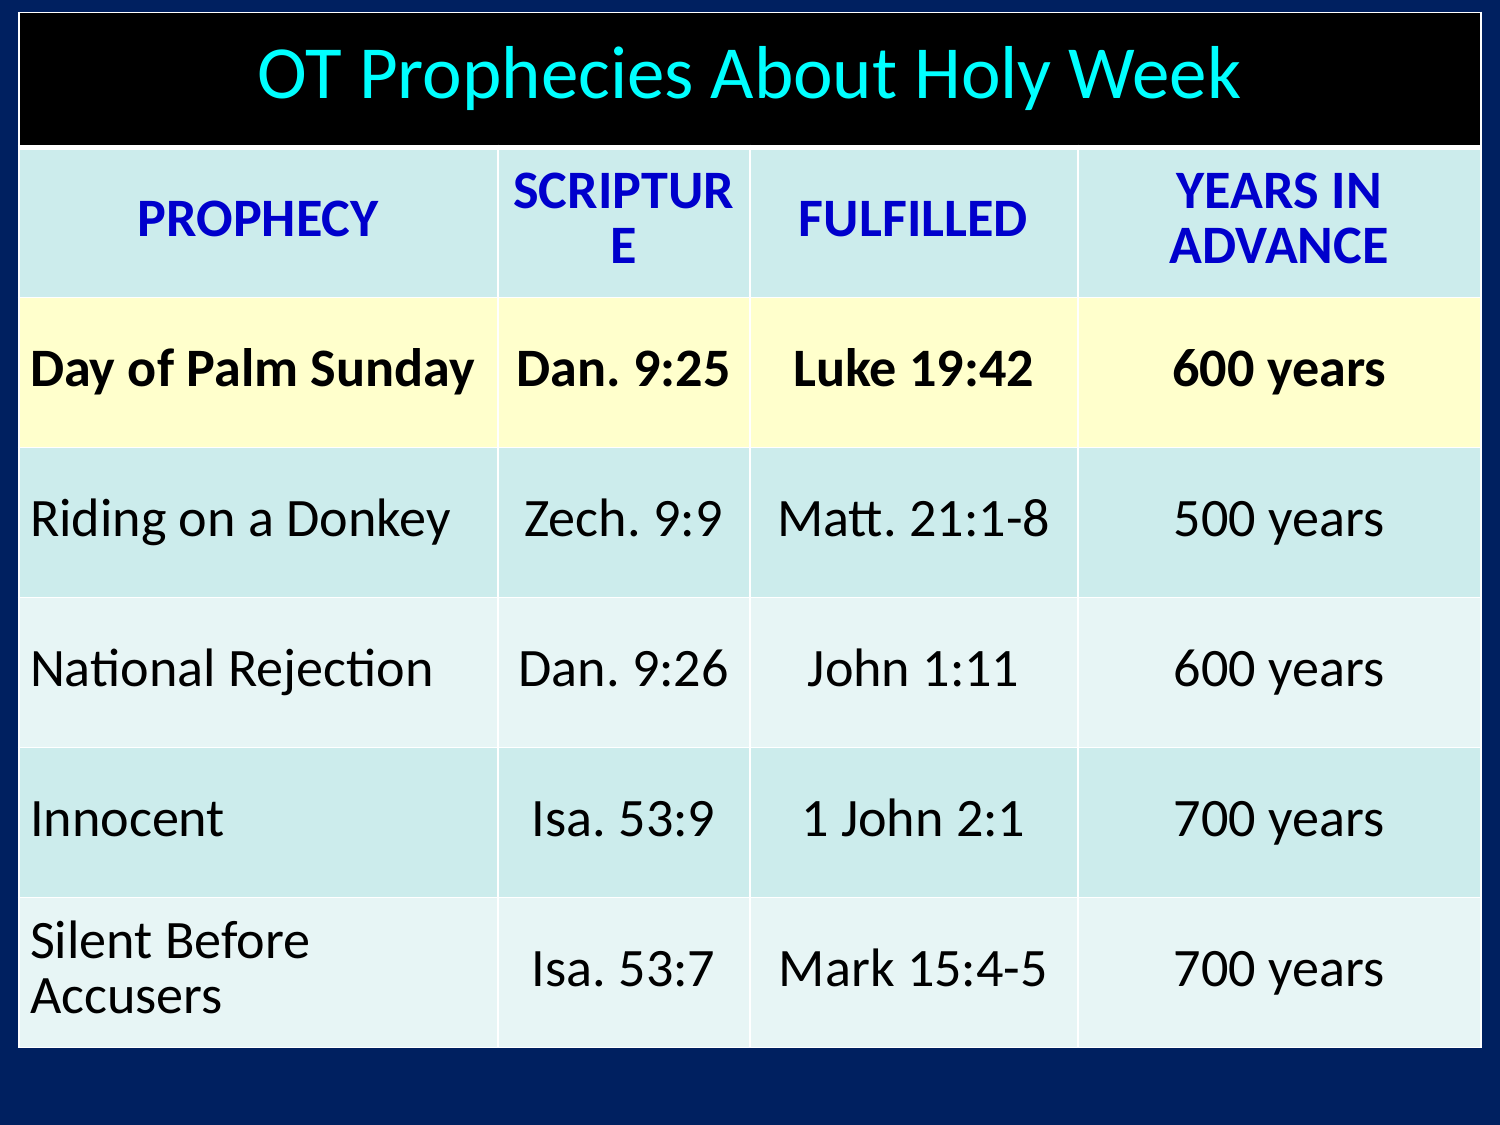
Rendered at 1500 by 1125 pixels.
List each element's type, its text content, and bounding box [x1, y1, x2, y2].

table_cell Isa. 53:7 [499, 898, 749, 1047]
table_cell Riding on a Donkey [20, 448, 497, 597]
table_cell 500 years [1079, 448, 1480, 597]
table_cell 600 years [1079, 598, 1480, 747]
table_cell Dan. 9:26 [499, 598, 749, 747]
table_cell Innocent [20, 748, 497, 897]
table_cell Luke 19:42 [751, 298, 1077, 447]
table_cell Matt. 21:1-8 [751, 448, 1077, 597]
table_cell 700 years [1079, 748, 1480, 897]
table_cell years in advance [1079, 150, 1480, 297]
table_cell 700 years [1079, 898, 1480, 1047]
table_cell National Rejection [20, 598, 497, 747]
table_cell scripture [499, 150, 749, 297]
table_cell Silent Before Accusers [20, 898, 497, 1047]
table_cell 600 years [1079, 298, 1480, 447]
table_cell Day of Palm Sunday [20, 298, 497, 447]
table_cell Zech. 9:9 [499, 448, 749, 597]
table_cell 1 John 2:1 [751, 748, 1077, 897]
table_cell fulfilled [751, 150, 1077, 297]
table_cell Mark 15:4-5 [751, 898, 1077, 1047]
table_header OT Prophecies About Holy Week [20, 13, 1480, 145]
table_cell Dan. 9:25 [499, 298, 749, 447]
table_cell Isa. 53:9 [499, 748, 749, 897]
table_cell prophecy [20, 150, 497, 297]
table_cell John 1:11 [751, 598, 1077, 747]
